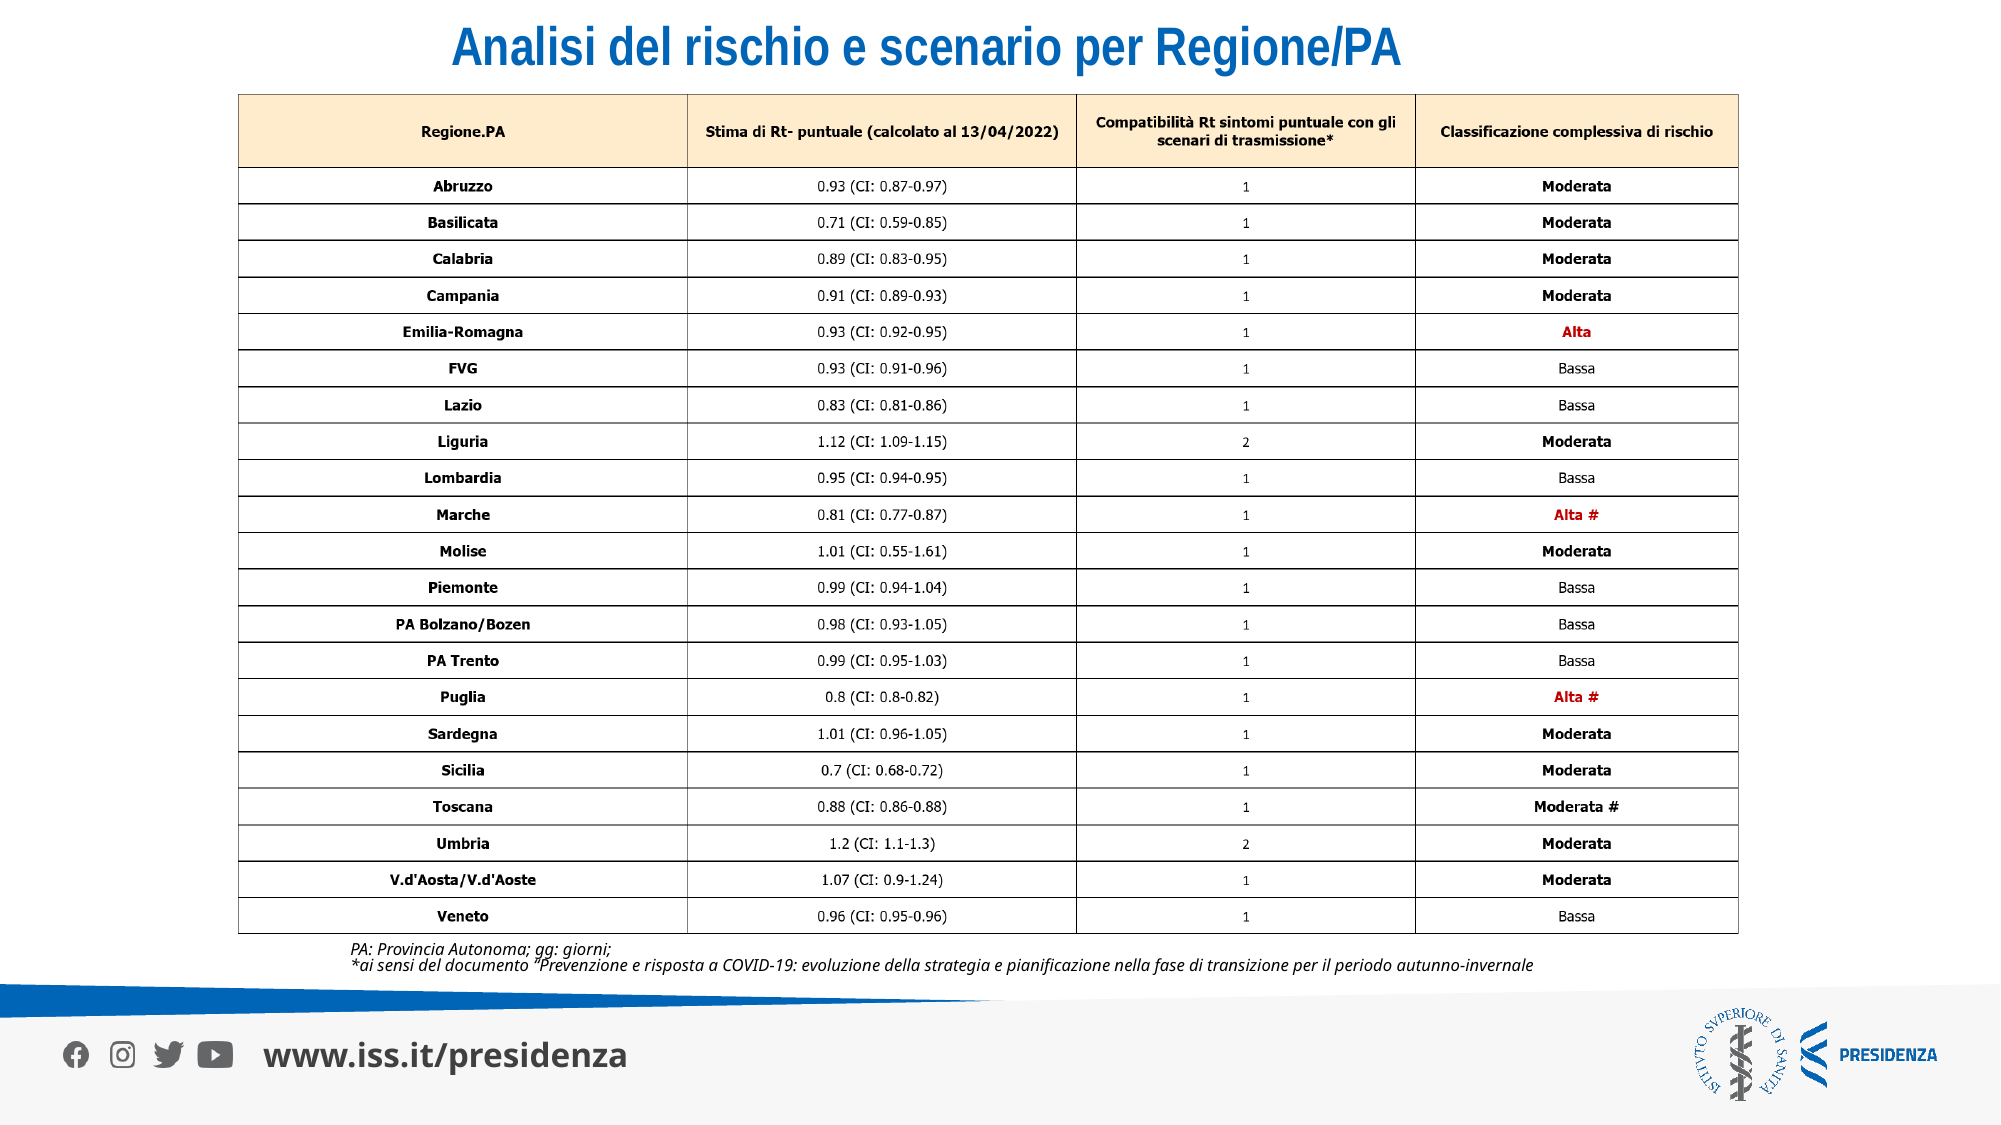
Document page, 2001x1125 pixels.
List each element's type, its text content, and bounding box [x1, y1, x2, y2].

text_box PA: Provincia Autonoma; gg: giorni; *ai sensi del documento “Prevenzione e risposta a COVID-19: evoluzione della strategia e pianificazione nella fase di transizione per il periodo autunno-invernale [335, 943, 1638, 983]
text_box Analisi del rischio e scenario per Regione/PA [318, 3, 1536, 84]
picture [1694, 1008, 1937, 1101]
picture [63, 1041, 233, 1068]
picture [230, 84, 1744, 943]
